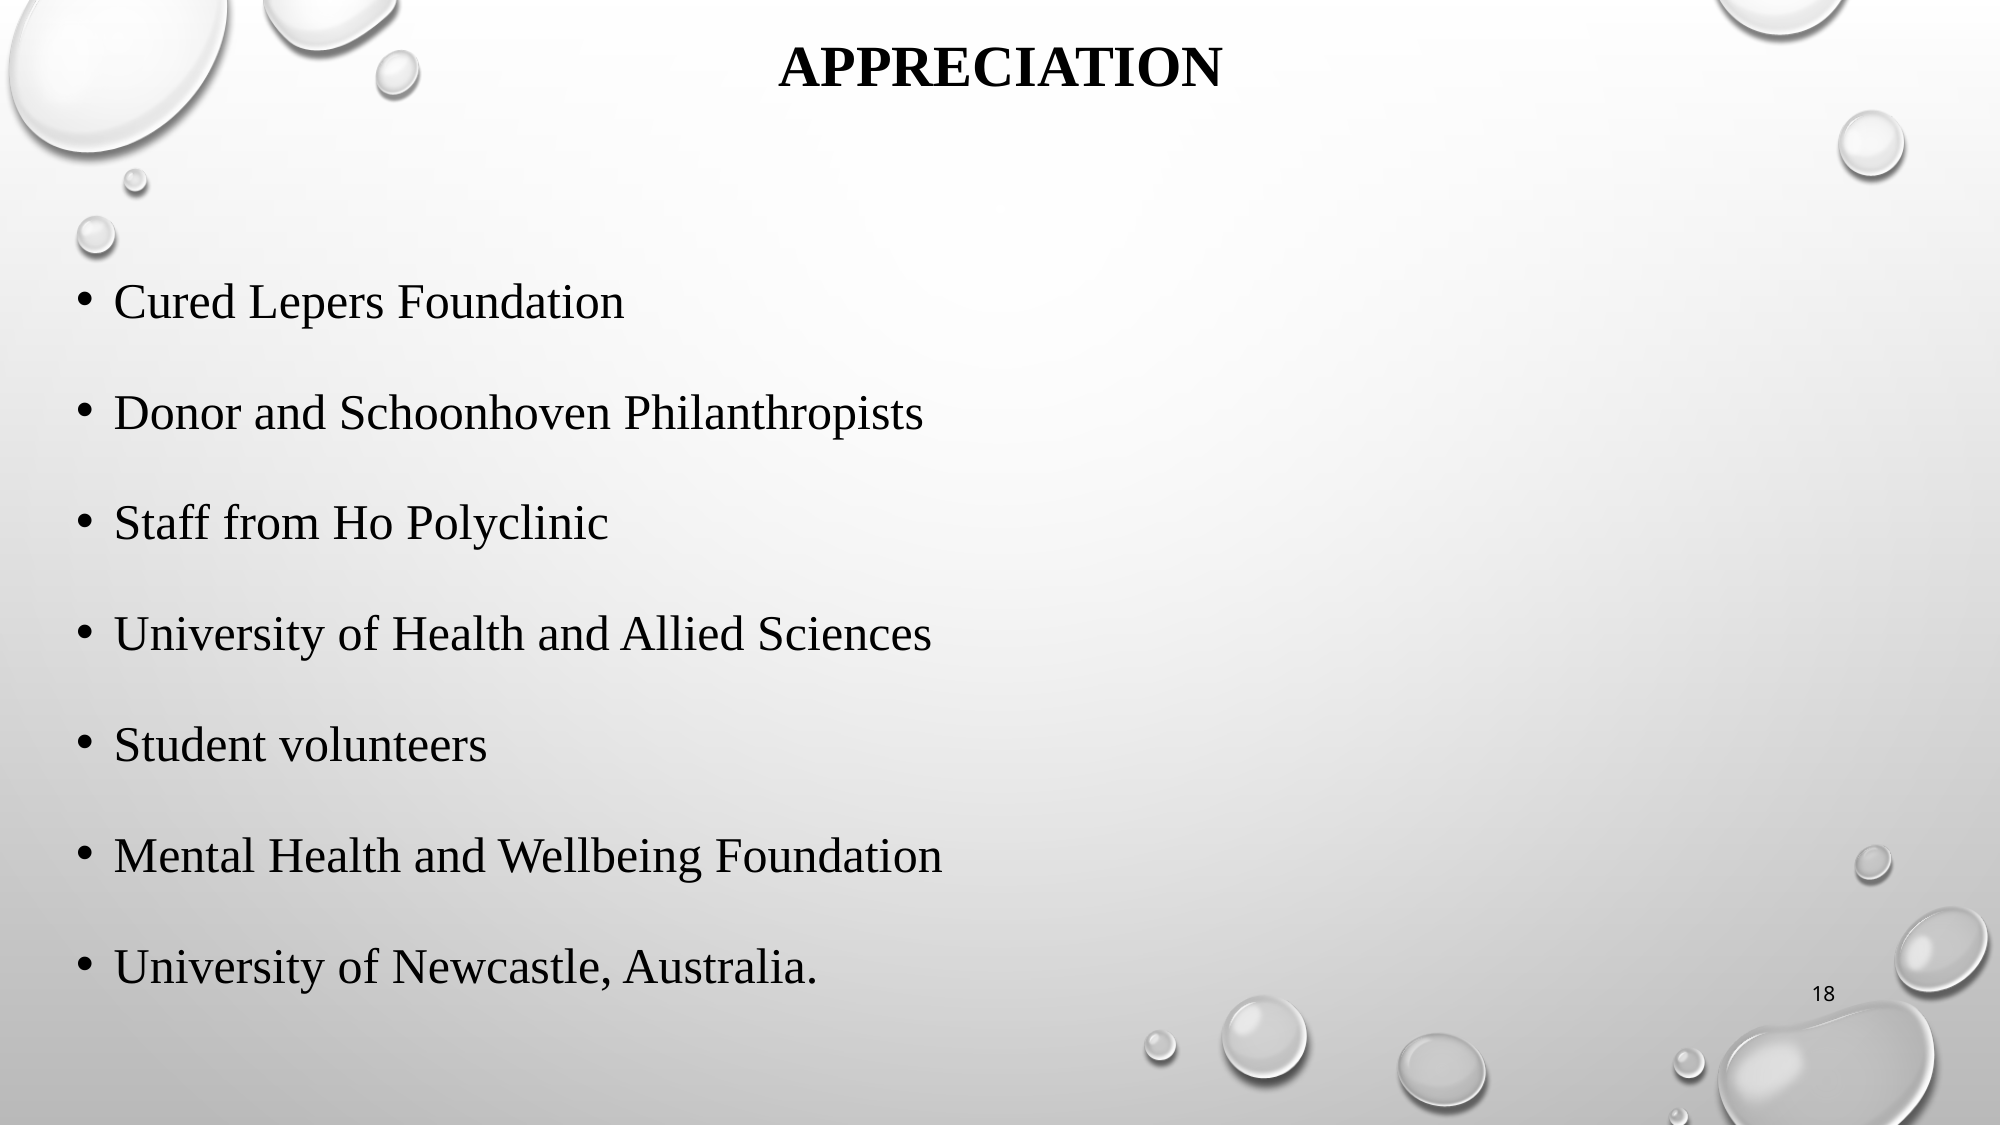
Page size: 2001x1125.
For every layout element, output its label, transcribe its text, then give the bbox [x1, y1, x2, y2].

picture [0, 0, 2000, 1125]
title appreciation [151, 0, 1852, 159]
slide_number 18 [1724, 965, 1851, 1025]
list Cured Lepers Foundation Donor and Schoonhoven Philanthropists Staff from Ho Polyclinic University of Health and Allied Sciences Student volunteers Mental Health and Wellbeing Foundation University of Newcastle, Australia. [61, 230, 2000, 1125]
